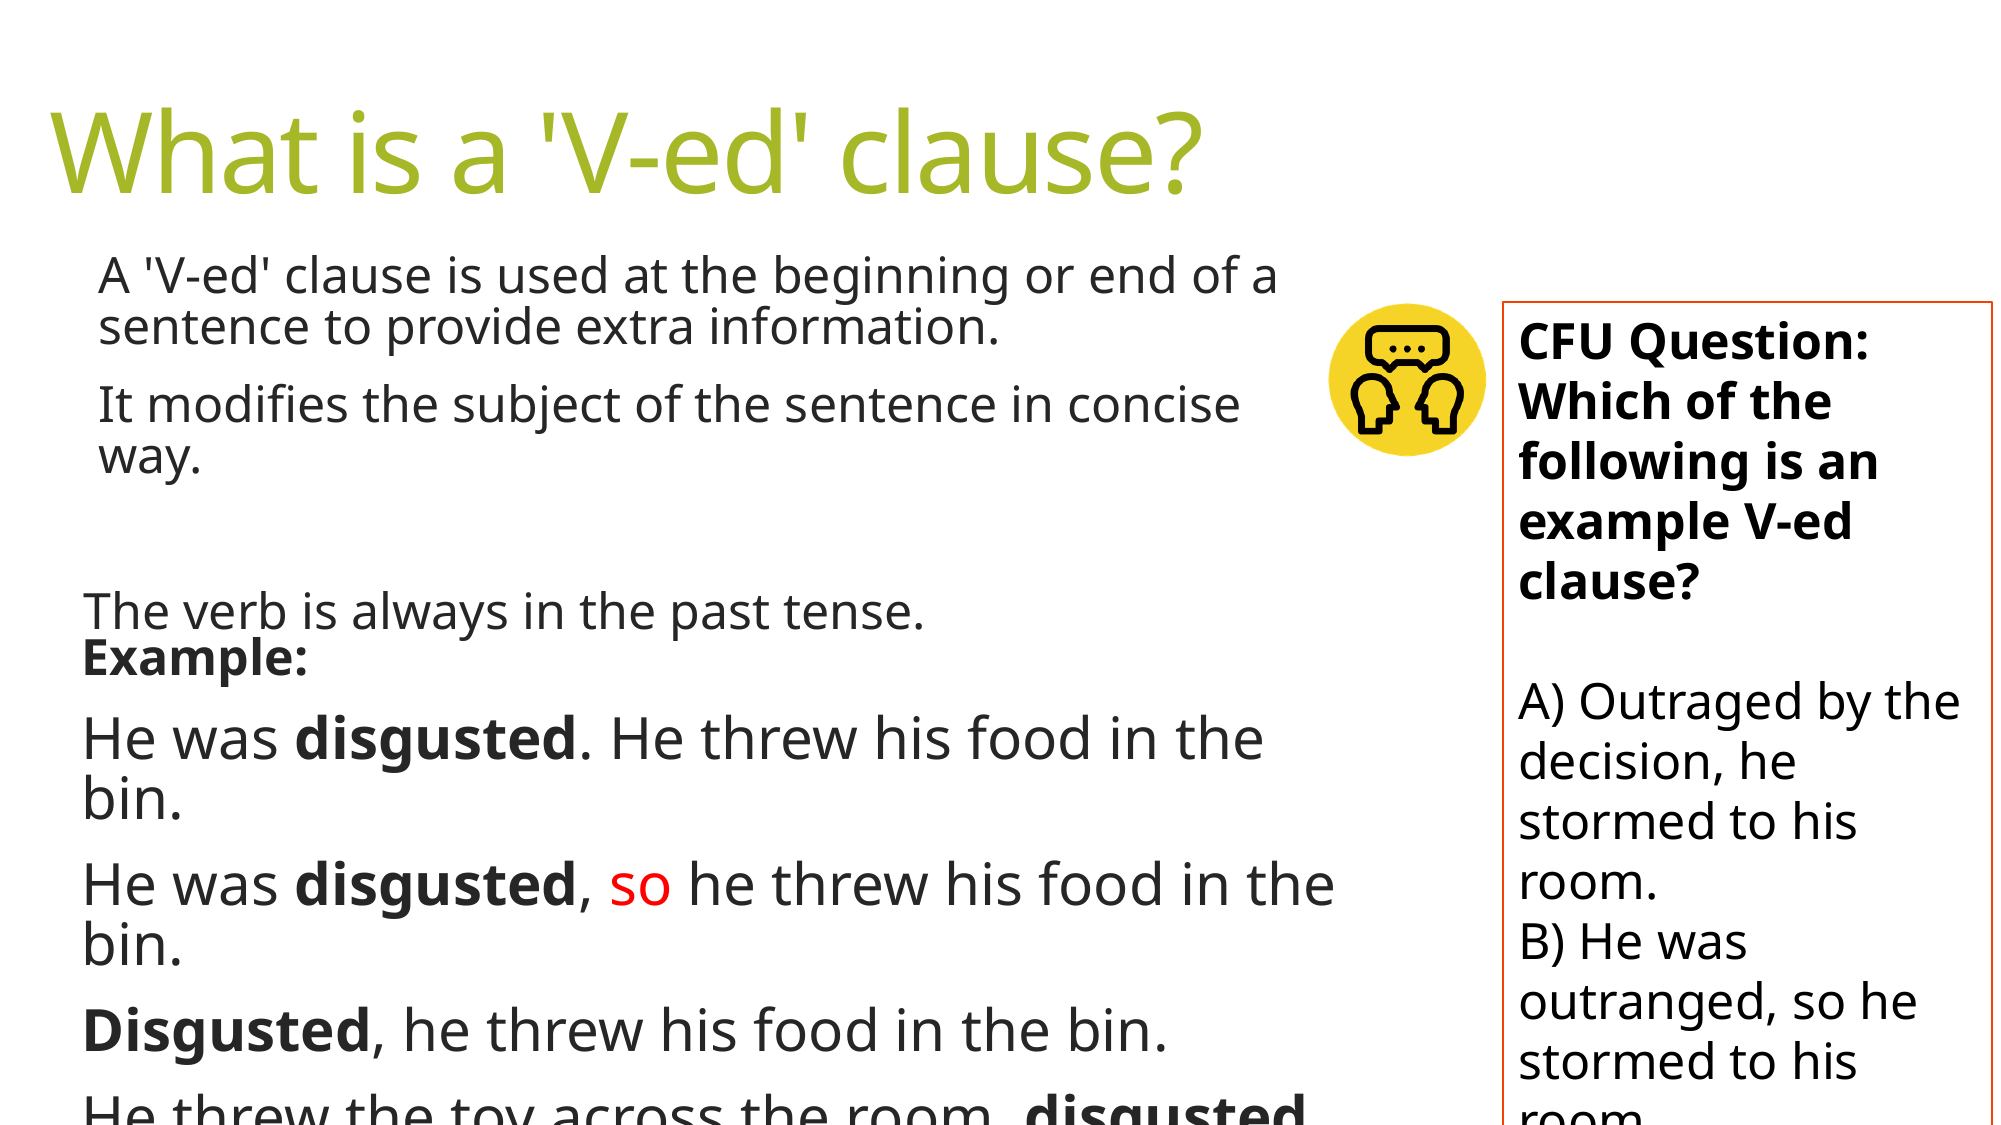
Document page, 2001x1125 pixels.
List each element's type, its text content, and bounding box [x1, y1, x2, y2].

text_box Example: He was disgusted. He threw his food in the bin. He was disgusted, so he threw his food in the bin. Disgusted, he threw his food in the bin. He threw the toy across the room, disgusted. [66, 626, 1366, 1004]
list A 'V-ed' clause is used at the beginning or end of a sentence to provide extra information. It modifies the subject of the sentence in concise way. The verb is always in the past tense. [68, 245, 1366, 626]
text_box CFU Question: Which of the following is an example V-ed clause? A) Outraged by the decision, he stormed to his room. B) He was outranged, so he stormed to his room. C) The outraged boy stormed to his room. [1502, 301, 1993, 1125]
title What is a 'V-ed' clause? [34, 0, 1913, 364]
picture [1324, 300, 1489, 460]
